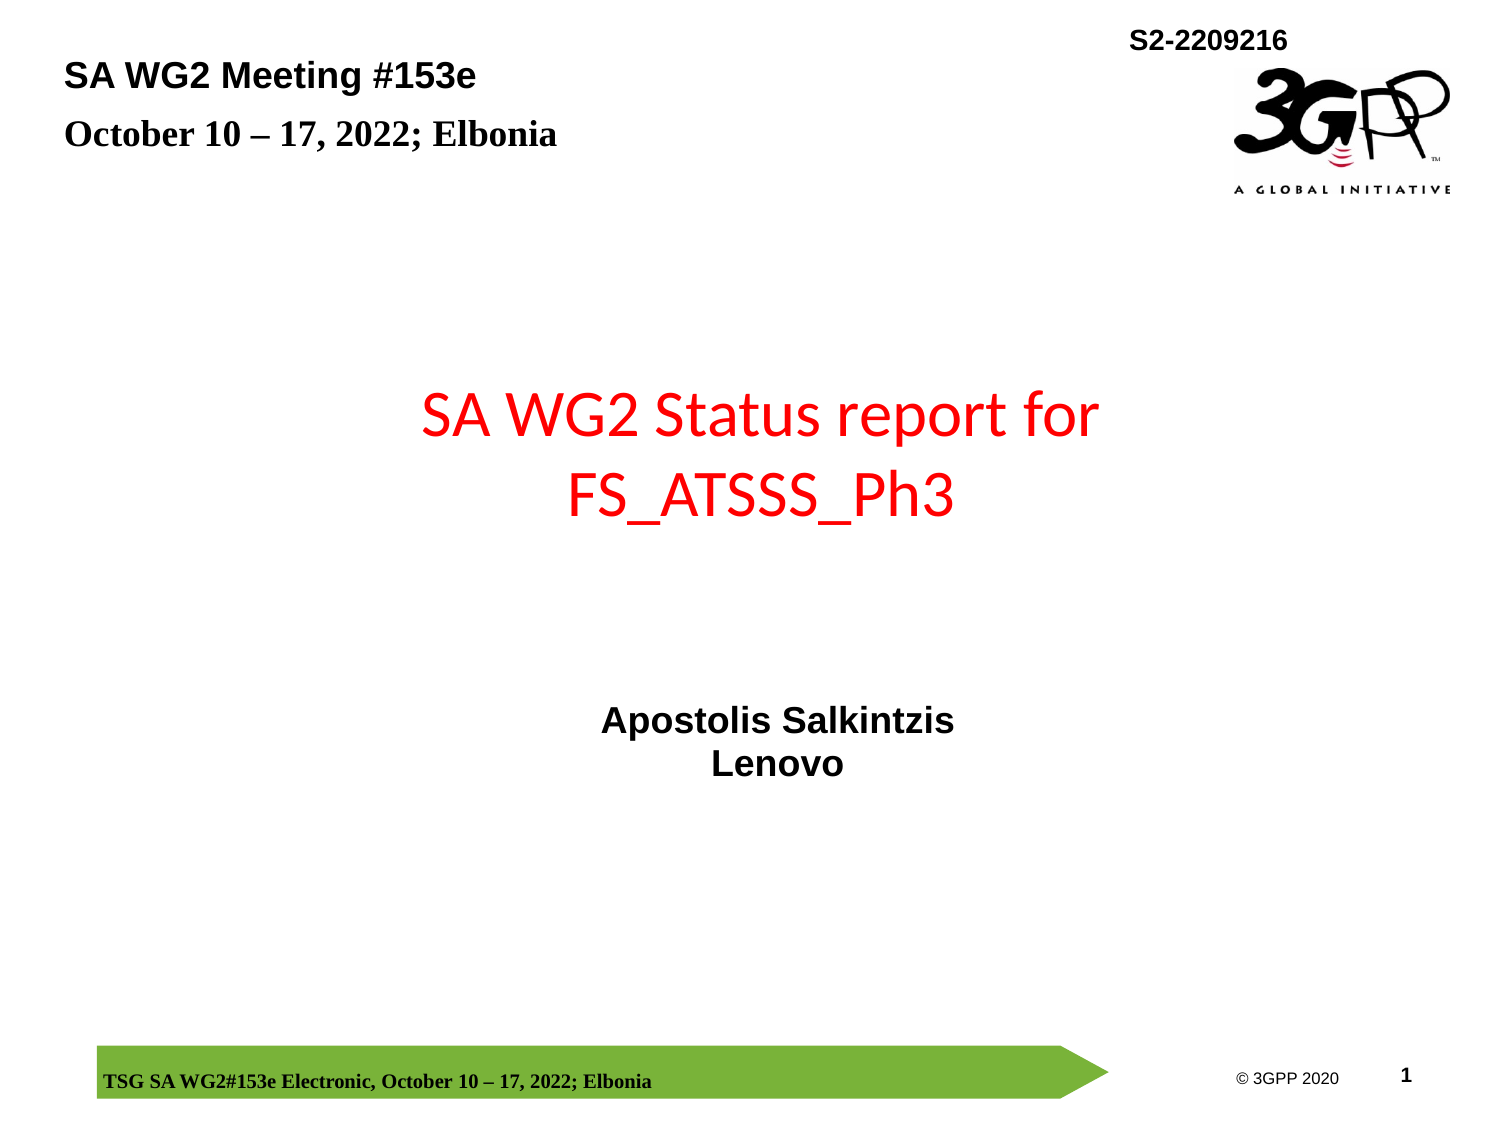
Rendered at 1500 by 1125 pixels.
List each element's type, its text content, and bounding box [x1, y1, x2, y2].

subtitle Apostolis Salkintzis Lenovo [252, 657, 1303, 873]
title SA WG2 Status report for FS_ATSSS_Ph3 [252, 359, 1271, 541]
picture [1234, 68, 1450, 194]
